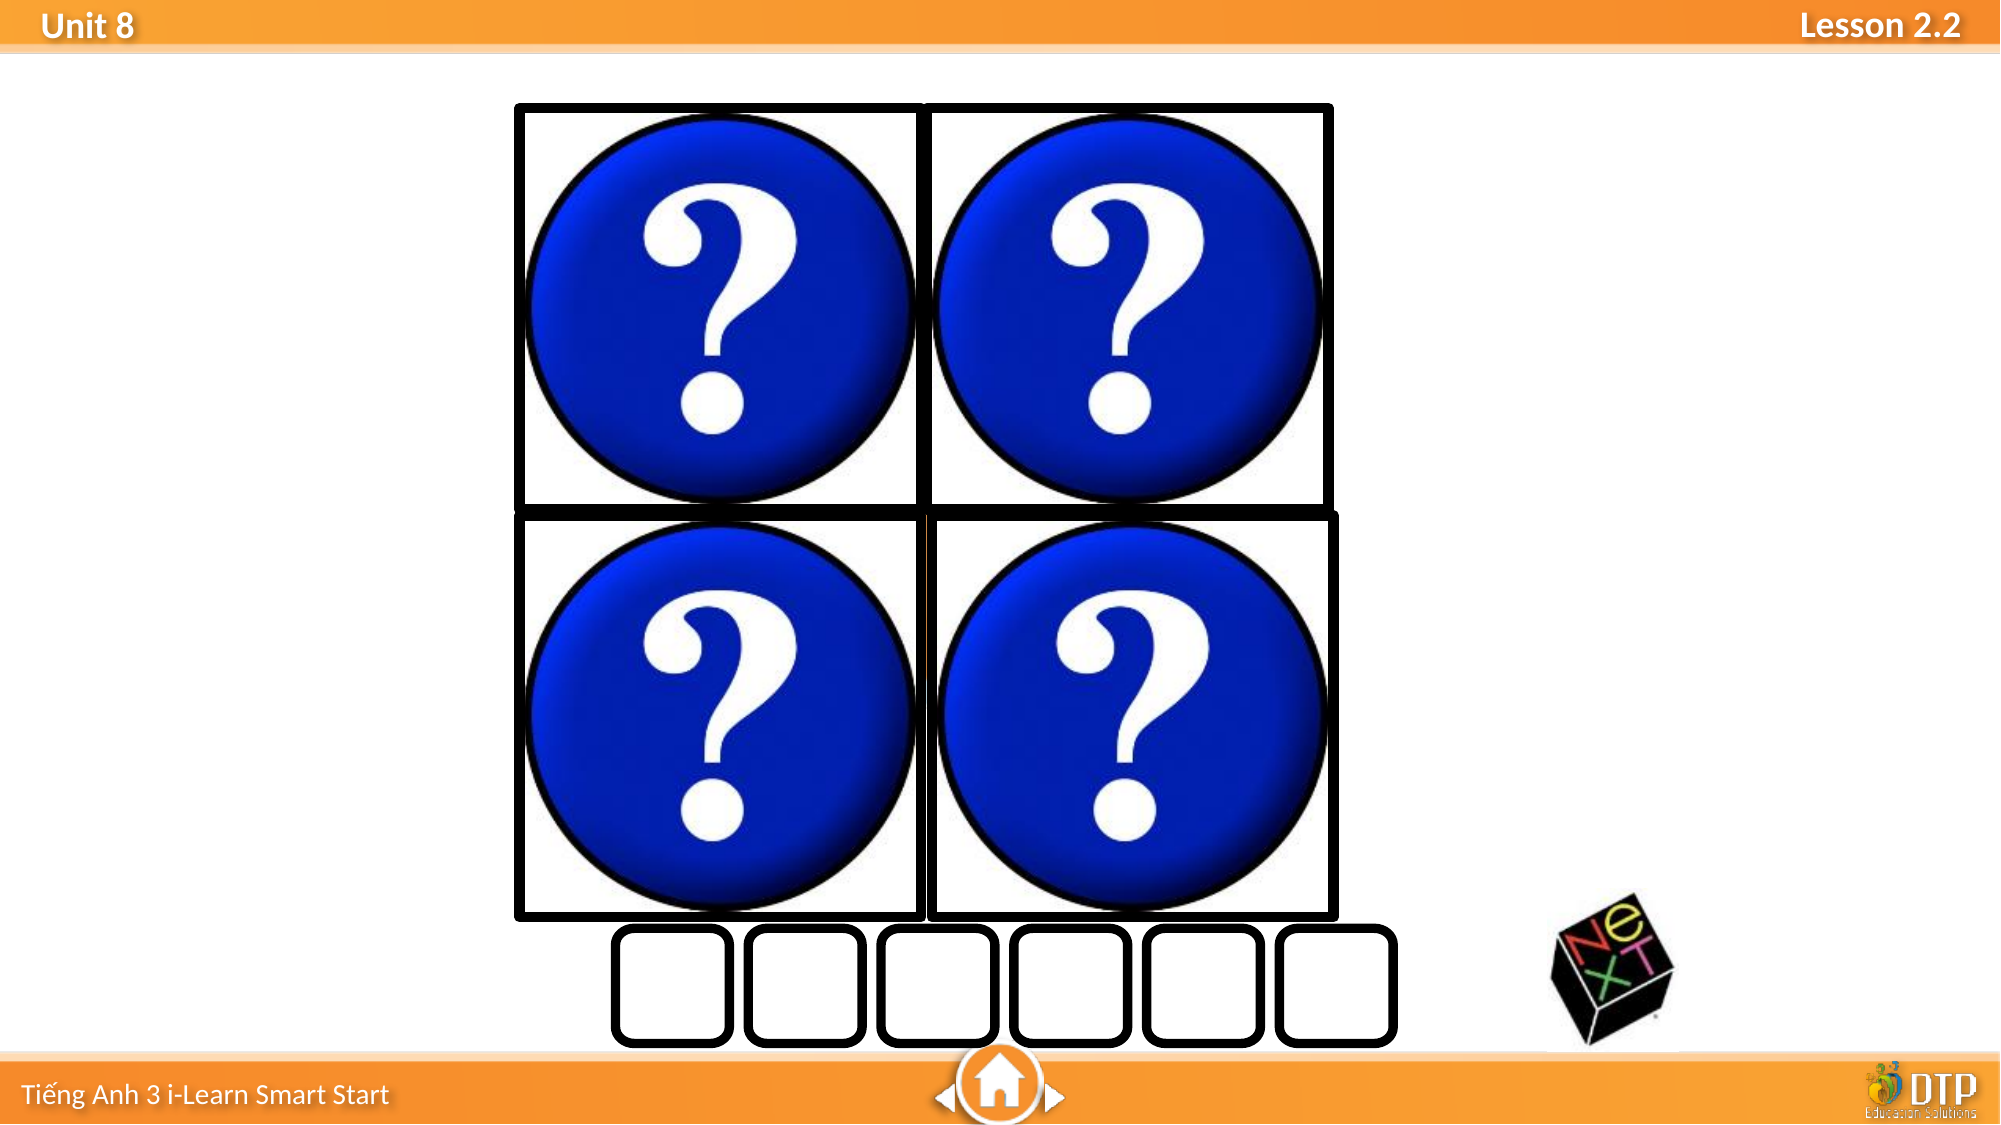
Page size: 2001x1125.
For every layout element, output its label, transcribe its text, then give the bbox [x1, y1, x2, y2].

text_box p [613, 926, 732, 1046]
text_box o [1277, 926, 1396, 1046]
text_box o [746, 926, 865, 1046]
text_box a [1011, 926, 1130, 1046]
picture [0, 0, 2000, 1125]
text_box t [878, 926, 997, 1046]
text_box t [1144, 926, 1263, 1046]
